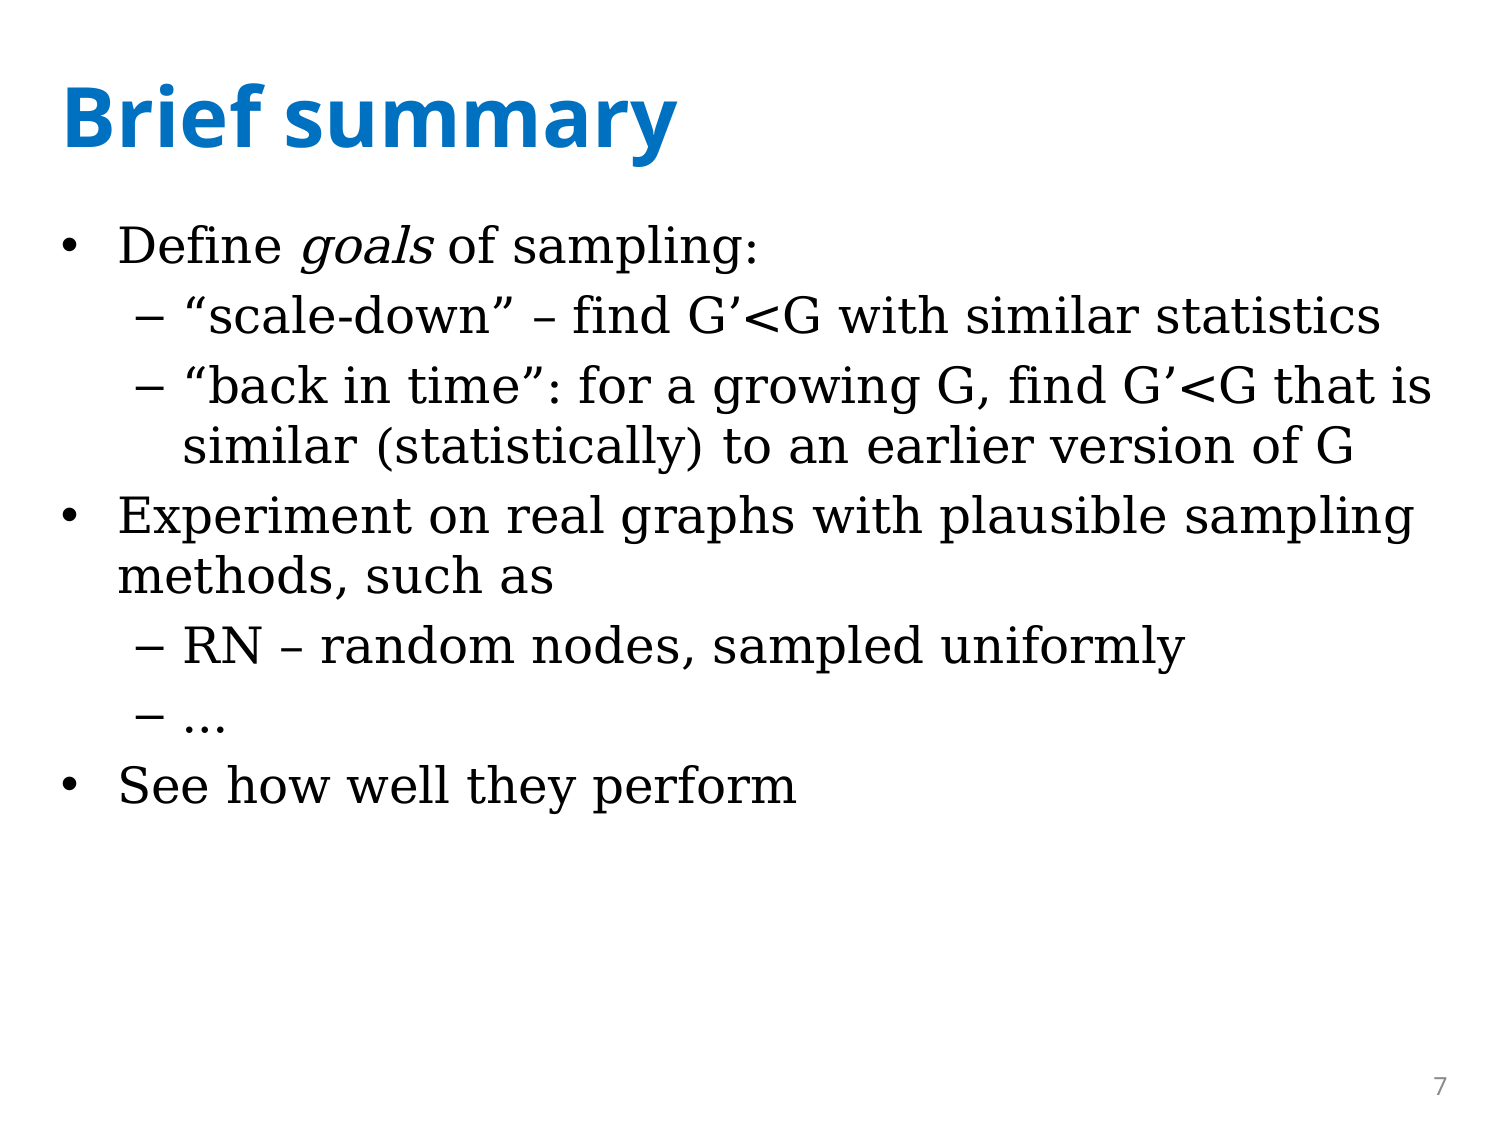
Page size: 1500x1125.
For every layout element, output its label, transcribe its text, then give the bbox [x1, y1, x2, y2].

title Brief summary [45, 47, 1465, 180]
slide_number 7 [1112, 1057, 1463, 1118]
list Define goals of sampling: “scale-down” – find G’<G with similar statistics “back in time”: for a growing G, find G’<G that is similar (statistically) to an earlier version of G Experiment on real graphs with plausible sampling methods, such as RN – random nodes, sampled uniformly … See how well they perform [45, 206, 1465, 1043]
